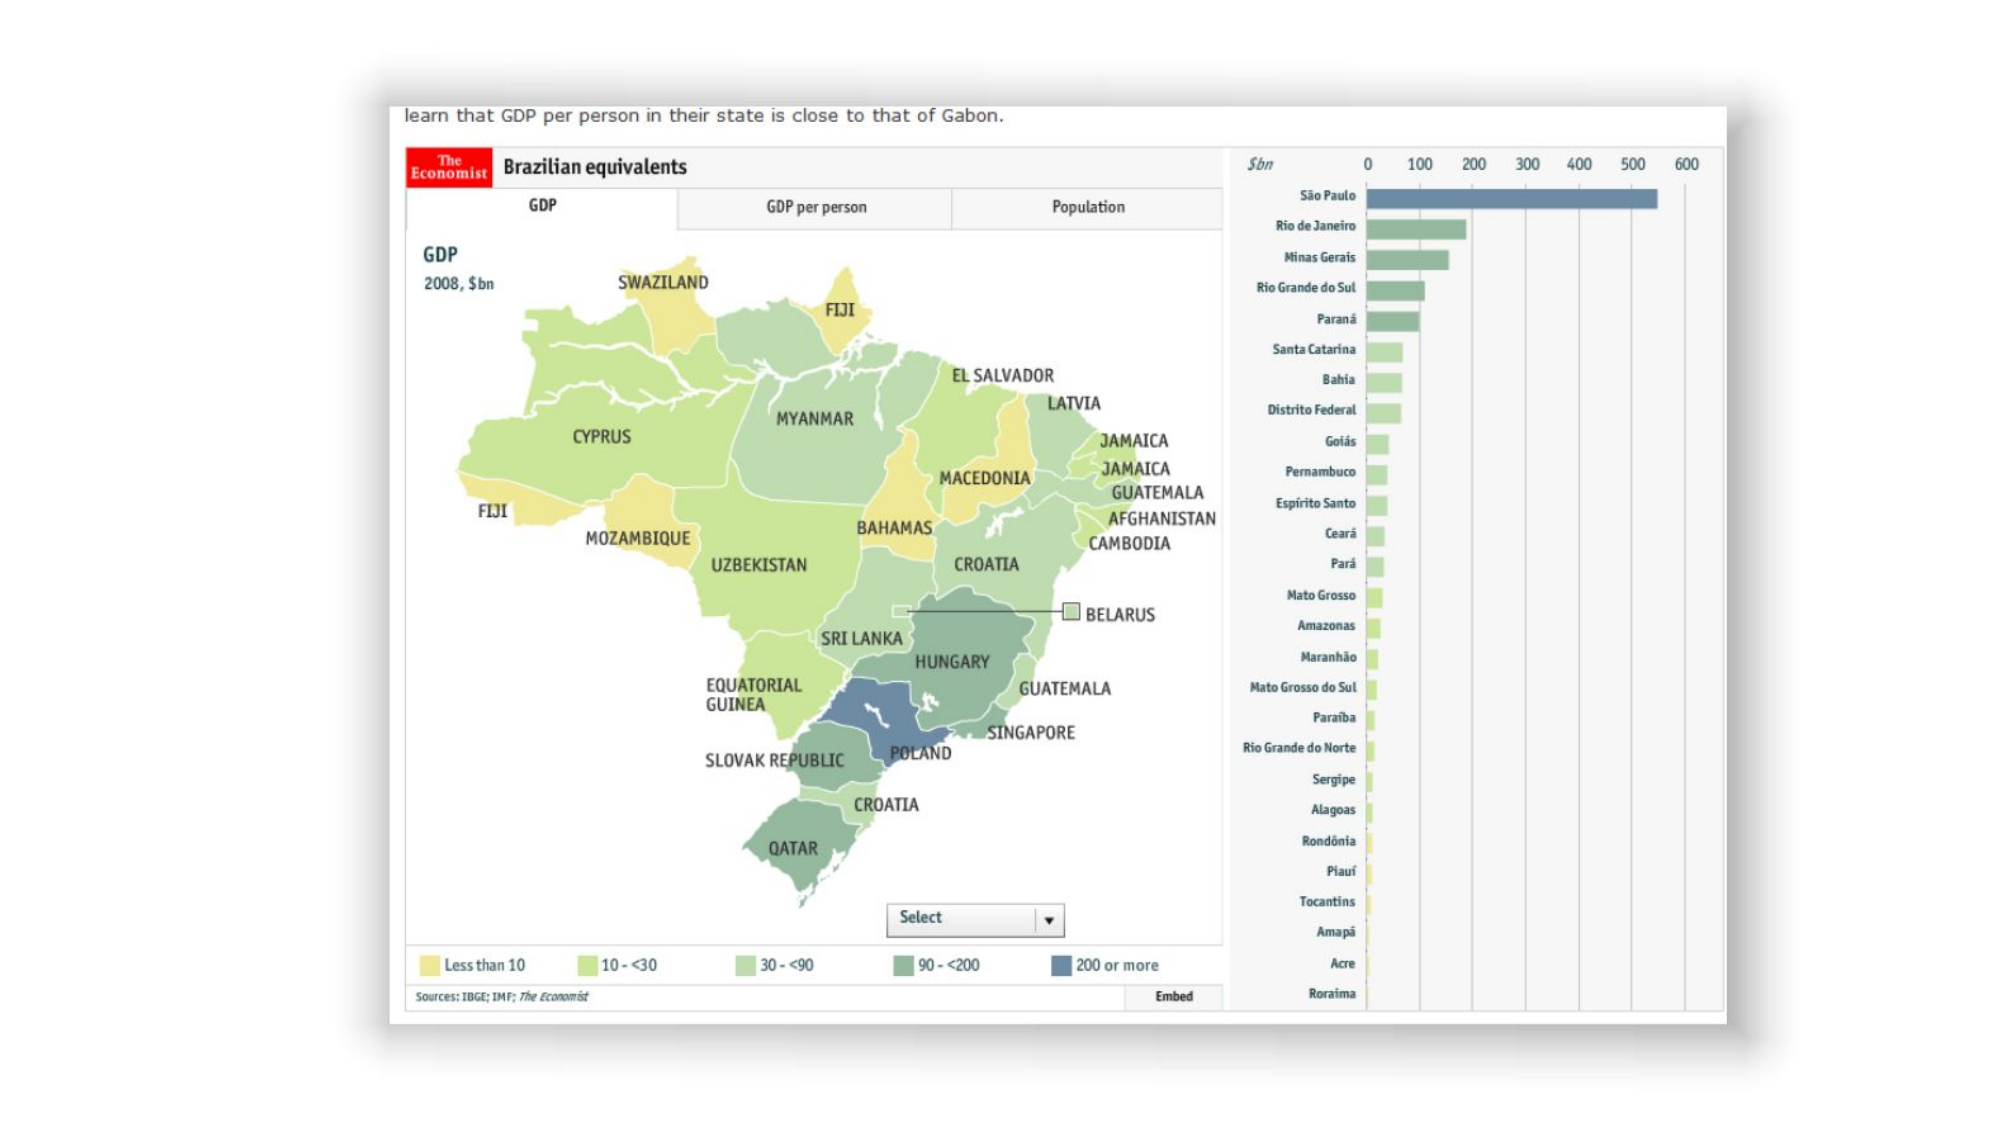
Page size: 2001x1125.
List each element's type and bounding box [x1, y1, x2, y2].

picture [320, 37, 1817, 1108]
